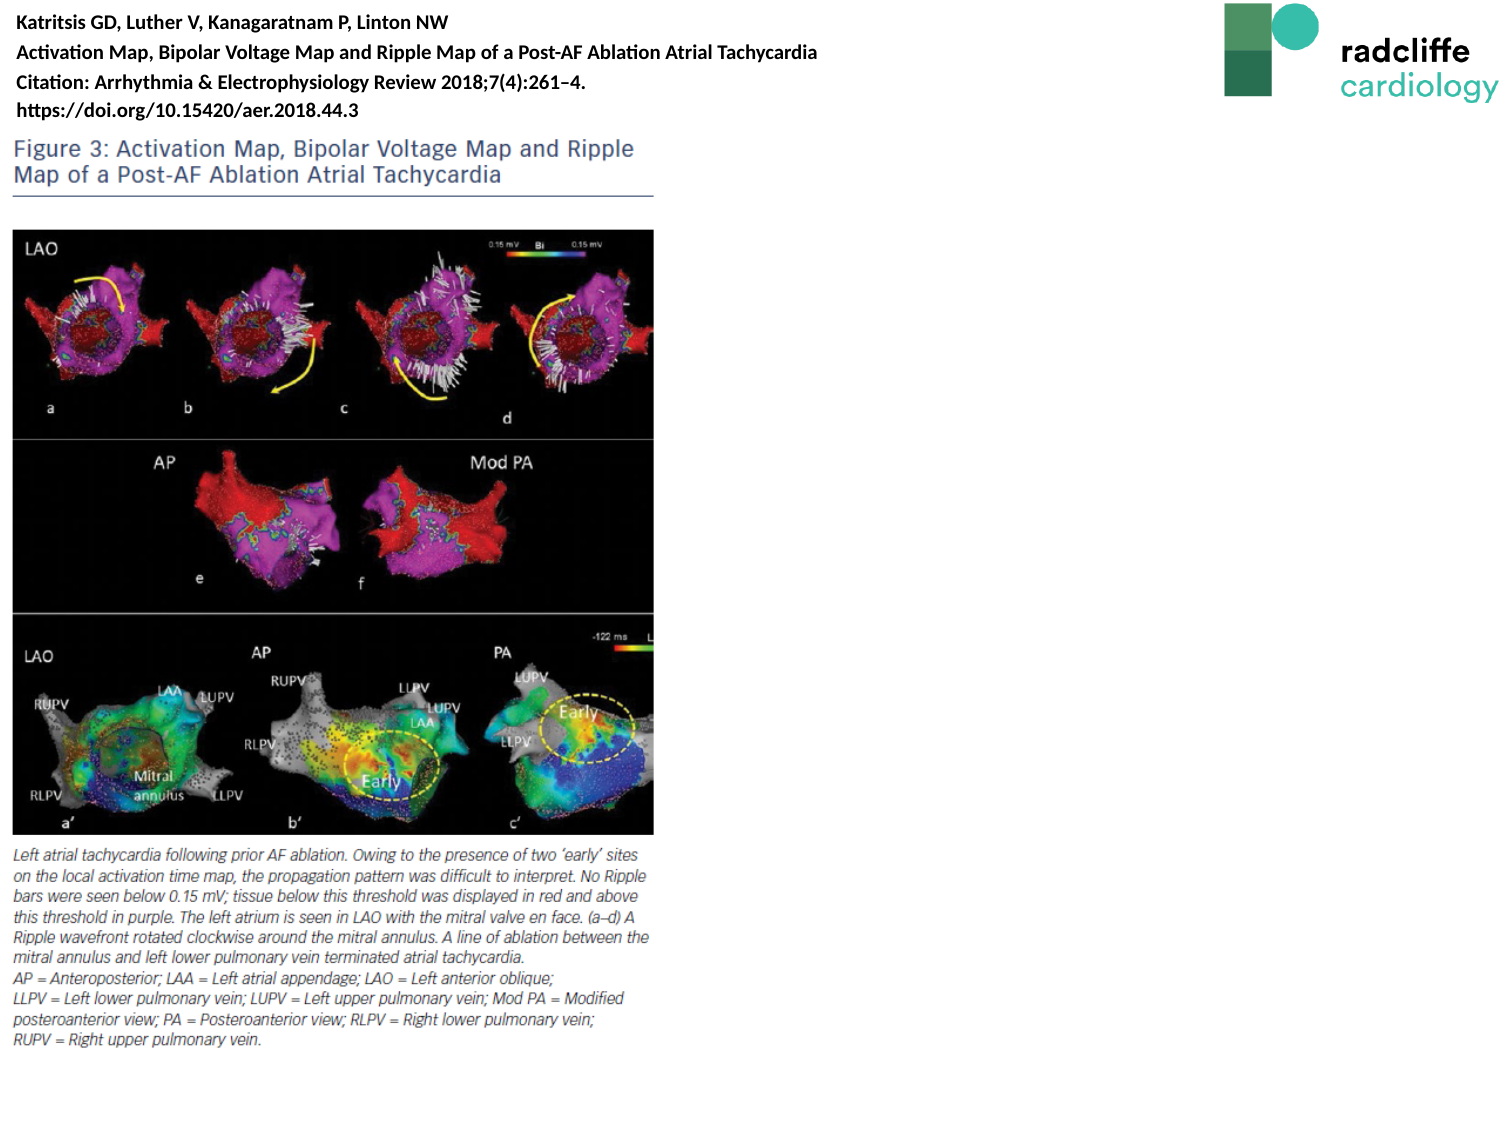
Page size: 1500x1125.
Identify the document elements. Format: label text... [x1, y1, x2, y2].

text_box Activation Map, Bipolar Voltage Map and Ripple Map of a Post-AF Ablation Atrial Tachycardia [1, 31, 1224, 60]
text_box https://doi.org/10.15420/aer.2018.44.3 [1, 89, 1500, 129]
picture [1, 124, 669, 1063]
text_box Citation: Arrhythmia & Electrophysiology Review 2018;7(4):261–4. [1, 60, 1224, 89]
picture [1224, 1, 1499, 104]
text_box Katritsis GD, Luther V, Kanagaratnam P, Linton NW [1, 1, 939, 31]
